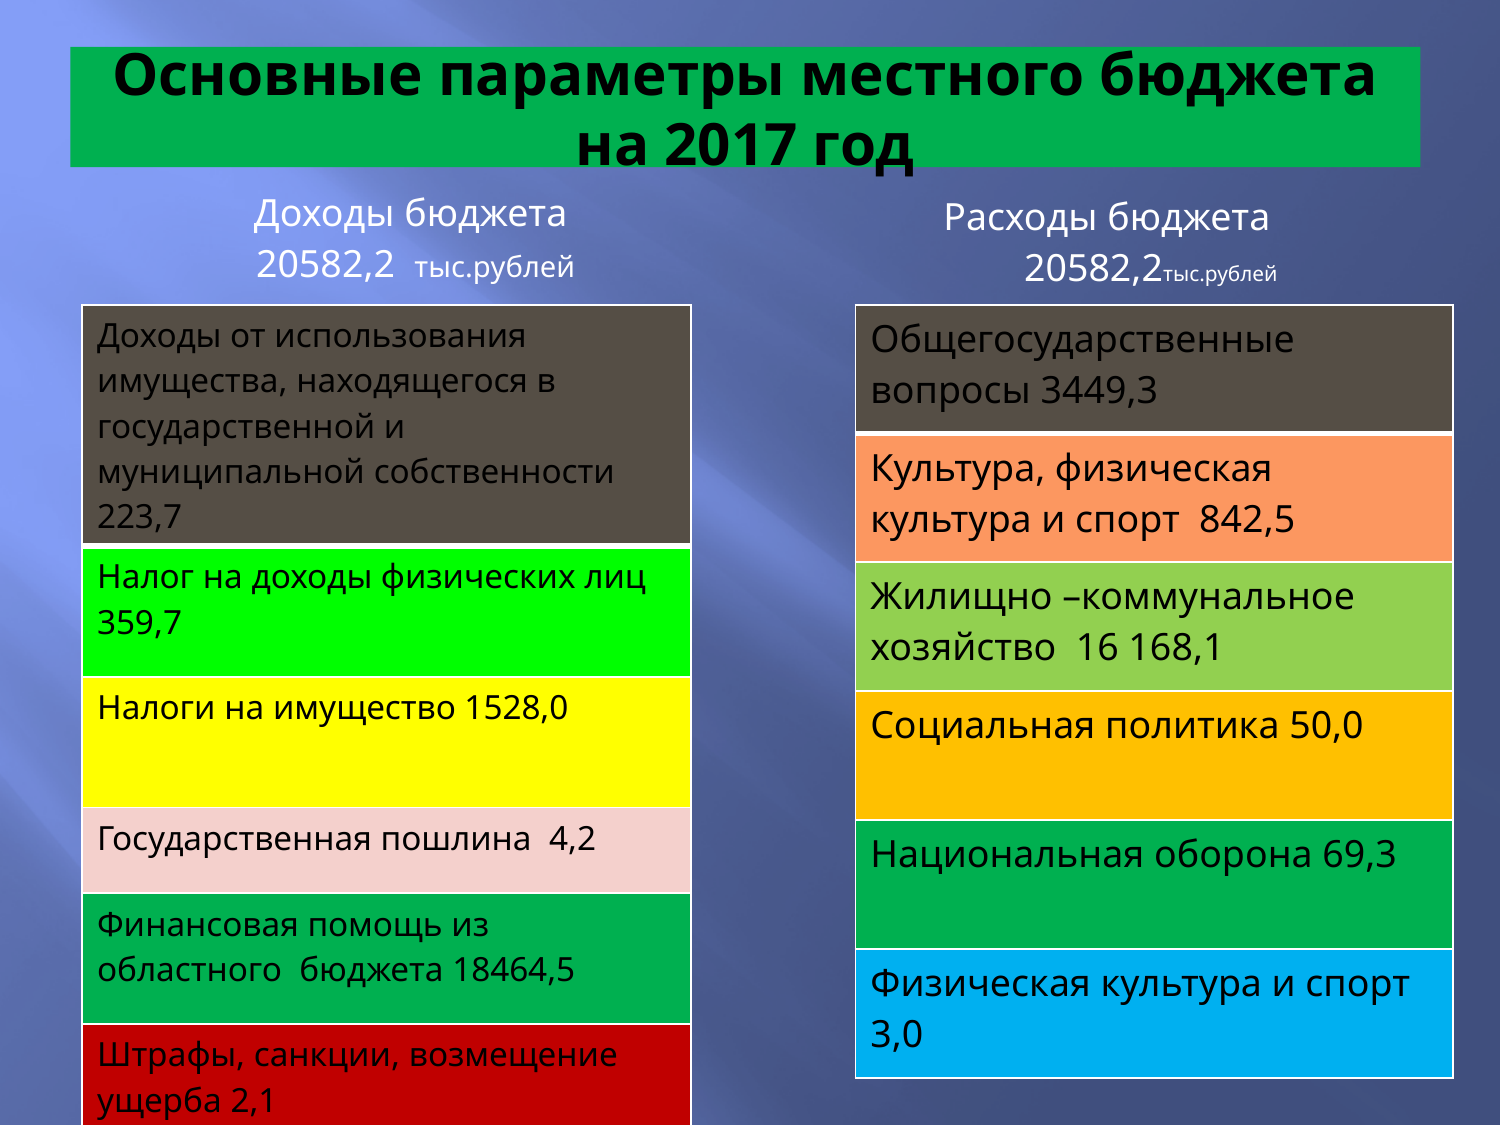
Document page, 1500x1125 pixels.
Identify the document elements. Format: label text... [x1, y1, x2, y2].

table_cell Культура, физическая культура и спорт 842,5 [856, 436, 1452, 561]
table_header Доходы бюджета 20582,2 тыс.рублей [78, 179, 754, 296]
table_cell Жилищно –коммунальное хозяйство 16 168,1 [856, 563, 1452, 690]
title Основные параметры местного бюджета на 2017 год [70, 46, 1421, 168]
table_header Общегосударственные вопросы 3449,3 [856, 306, 1452, 431]
table_cell Государственная пошлина 4,2 [83, 808, 690, 892]
table_cell Физическая культура и спорт 3,0 [856, 950, 1452, 1077]
table_cell Налоги на имущество 1528,0 [83, 678, 690, 807]
table_cell Социальная политика 50,0 [856, 692, 1452, 819]
table_header Расходы бюджета 20582,2тыс.рублей [772, 183, 1442, 300]
table_cell Финансовая помощь из областного бюджета 18464,5 [83, 894, 690, 1023]
table_cell Налог на доходы физических лиц 359,7 [83, 549, 690, 676]
table_header Доходы от использования имущества, находящегося в государственной и муниципальной собственности 223,7 [83, 306, 690, 543]
table_cell Национальная оборона 69,3 [856, 821, 1452, 948]
table_cell Штрафы, санкции, возмещение ущерба 2,1 [83, 1025, 690, 1125]
